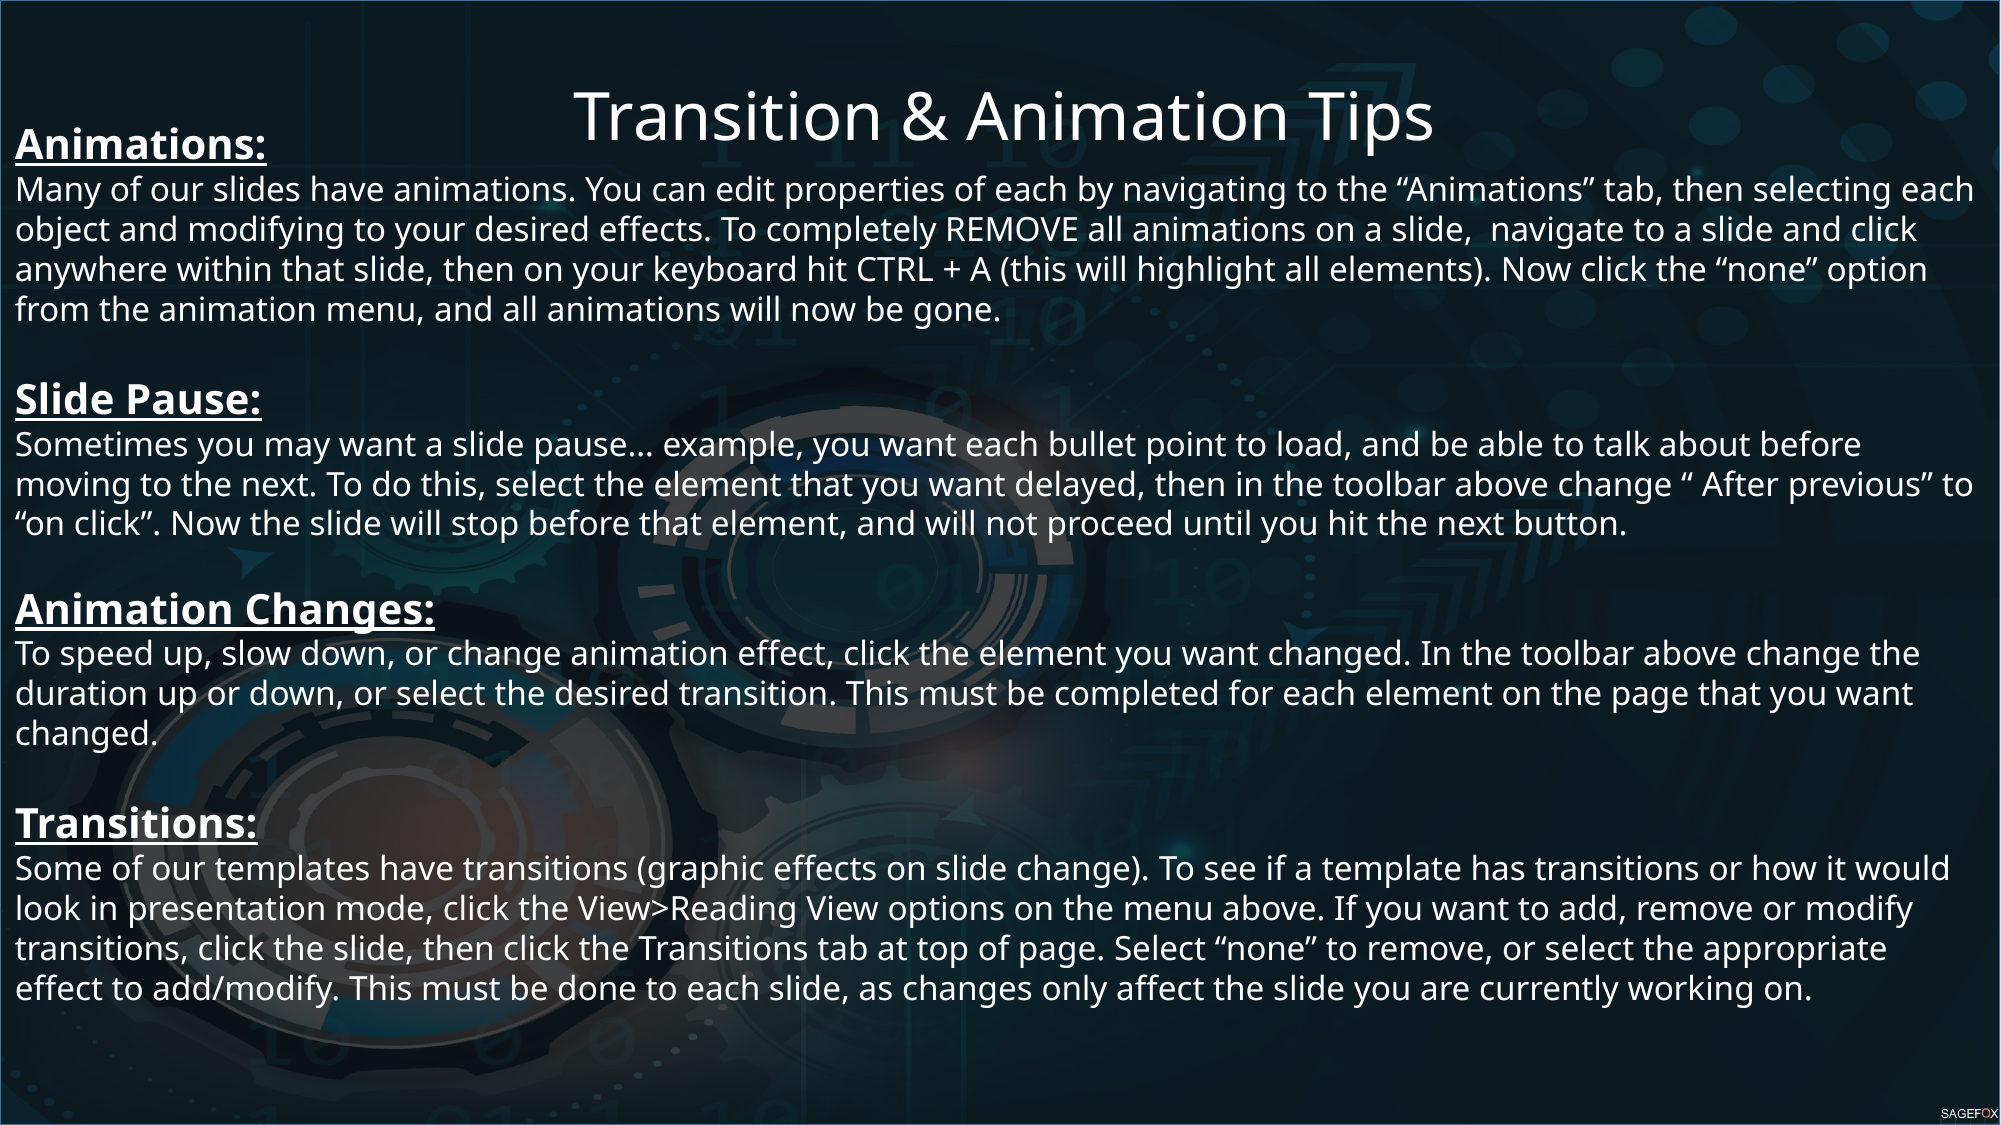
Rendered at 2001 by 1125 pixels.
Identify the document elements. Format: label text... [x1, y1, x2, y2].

text_box Animations: Many of our slides have animations. You can edit properties of each by navigating to the “Animations” tab, then selecting each object and modifying to your desired effects. To completely REMOVE all animations on a slide, navigate to a slide and click anywhere within that slide, then on your keyboard hit CTRL + A (this will highlight all elements). Now click the “none” option from the animation menu, and all animations will now be gone. Slide Pause: Sometimes you may want a slide pause… example, you want each bullet point to load, and be able to talk about before moving to the next. To do this, select the element that you want delayed, then in the toolbar above change “ After previous” to “on click”. Now the slide will stop before that element, and will not proceed until you hit the next button. Animation Changes: To speed up, slow down, or change animation effect, click the element you want changed. In the toolbar above change the duration up or down, or select the desired transition. This must be completed for each element on the page that you want changed. Transitions: Some of our templates have transitions (graphic effects on slide change). To see if a template has transitions or how it would look in presentation mode, click the View>Reading View options on the menu above. If you want to add, remove or modify transitions, click the slide, then click the Transitions tab at top of page. Select “none” to remove, or select the appropriate effect to add/modify. This must be done to each slide, as changes only affect the slide you are currently working on. [0, 0, 2000, 1125]
title Transition & Animation Tips [477, 59, 1532, 177]
